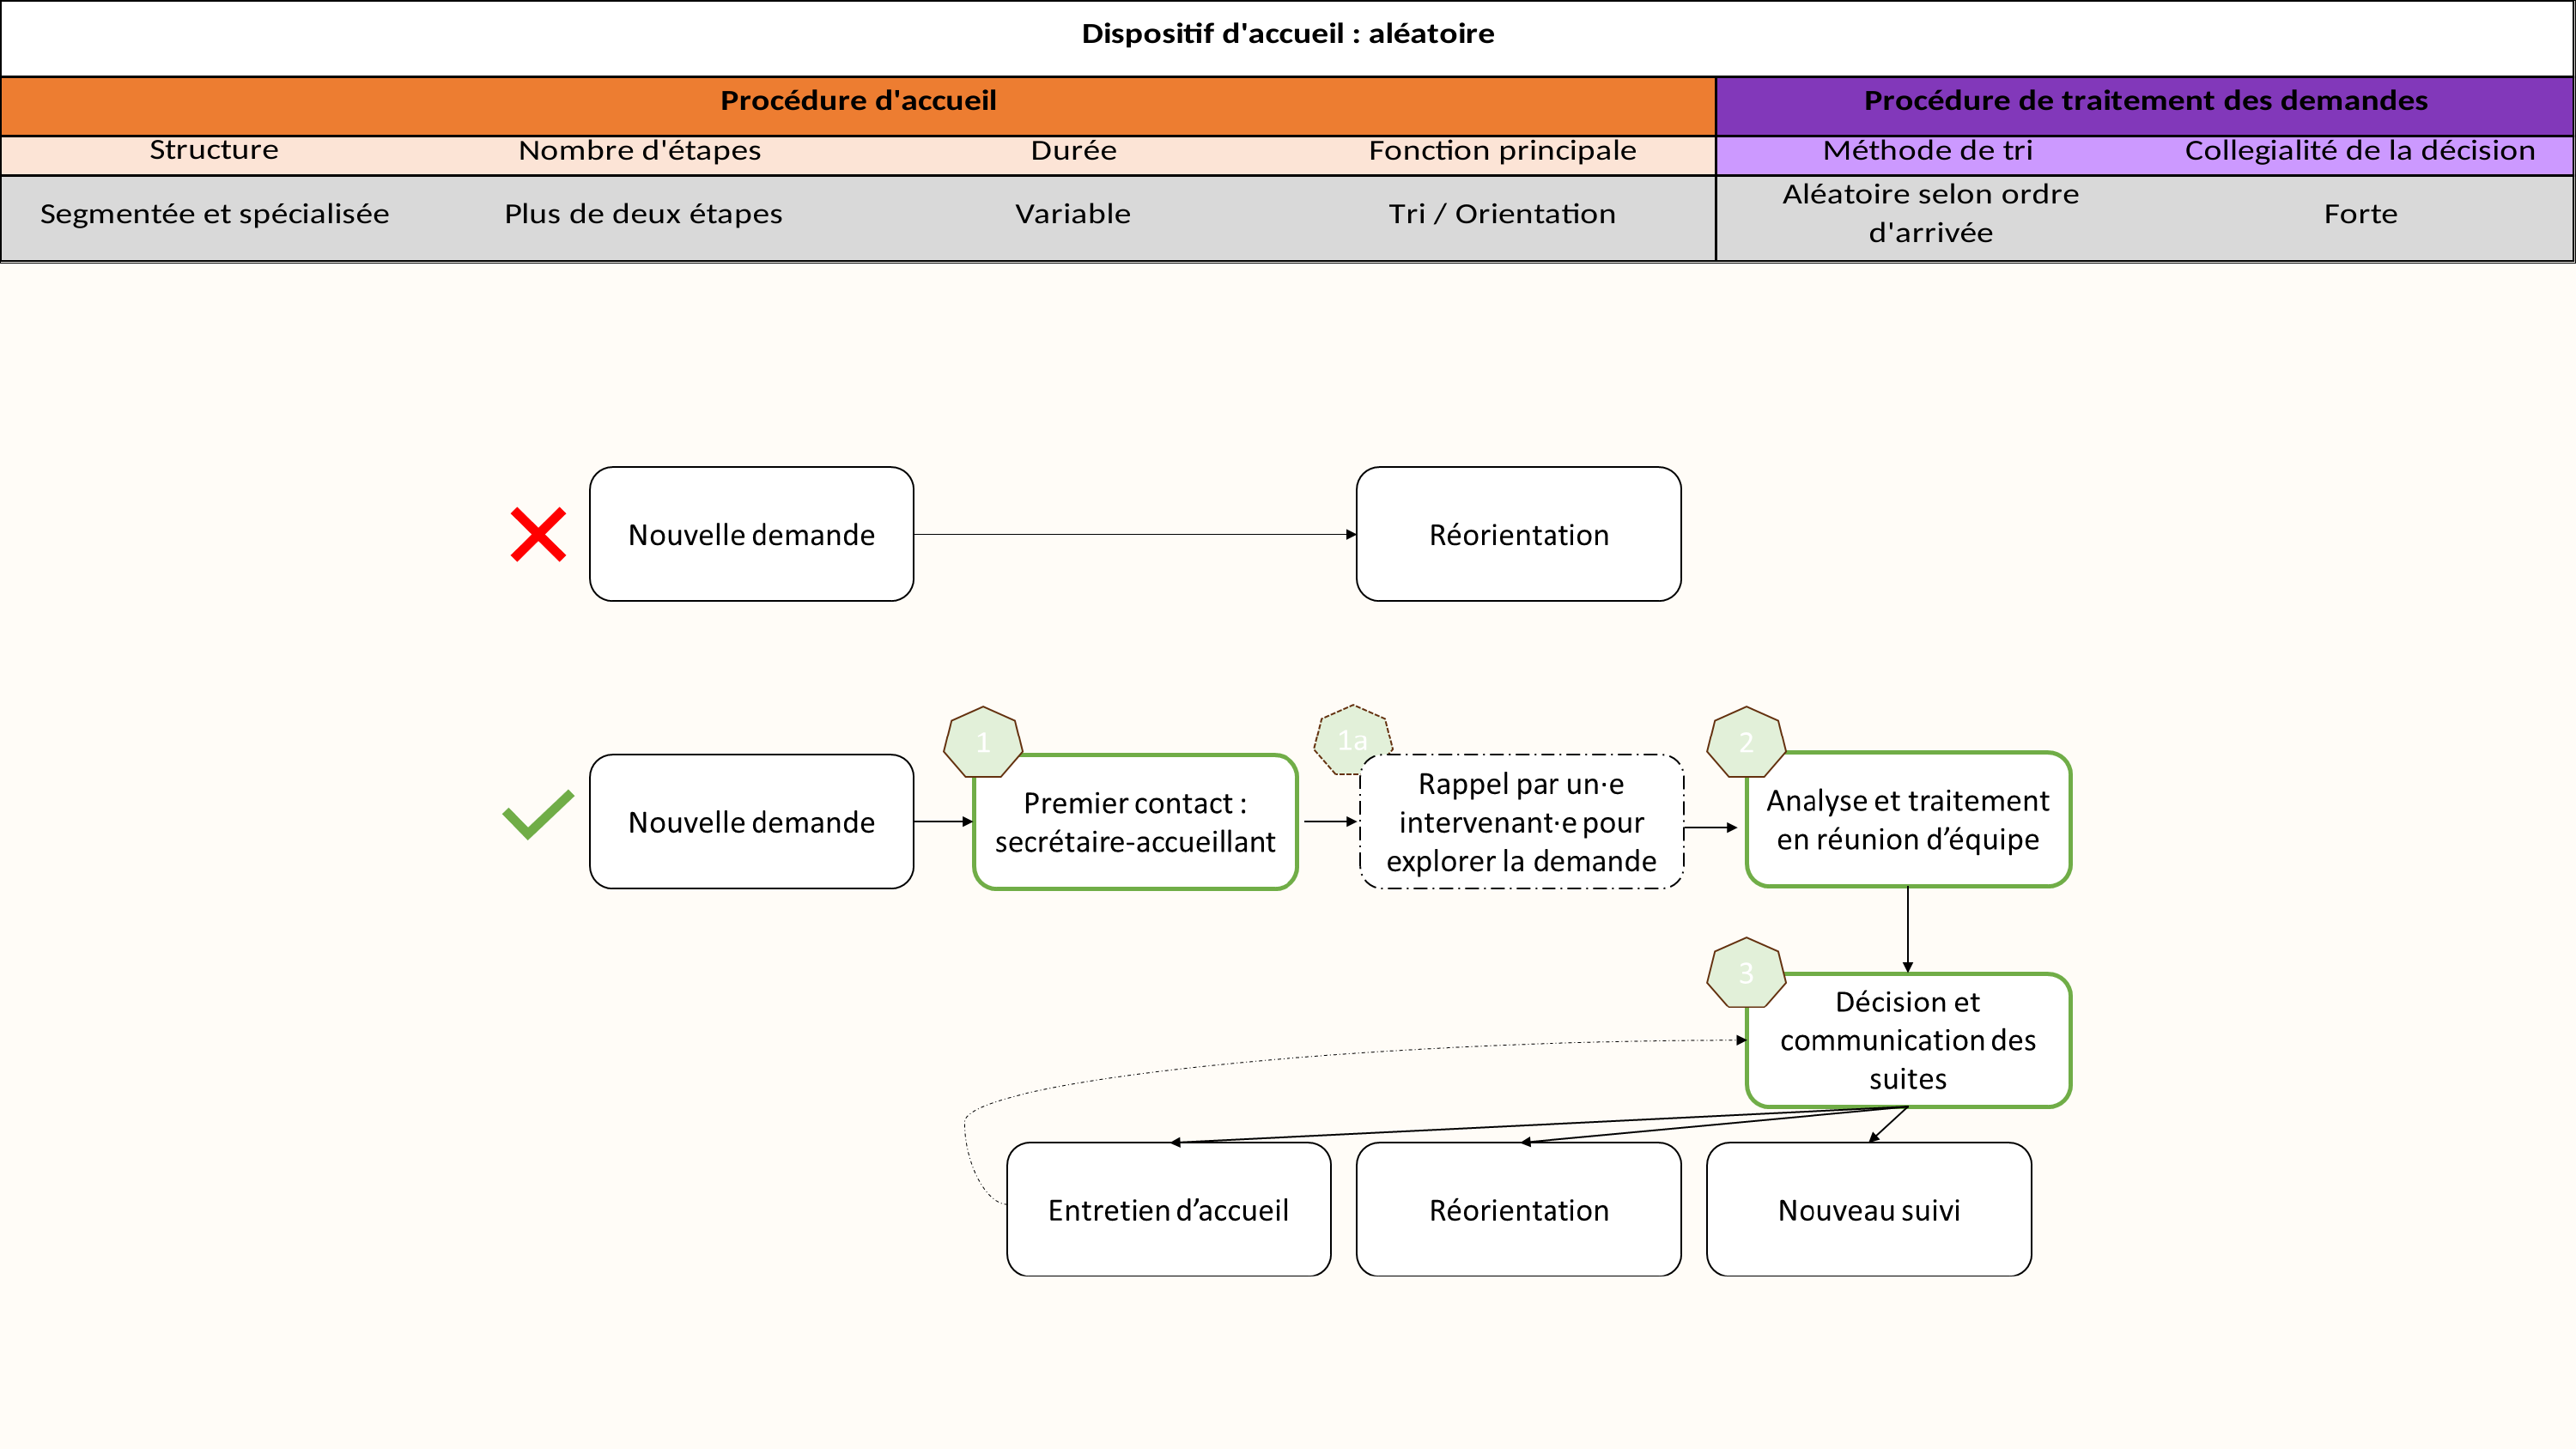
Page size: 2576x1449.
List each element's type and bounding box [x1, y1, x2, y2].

picture [501, 466, 2075, 1277]
picture [0, 0, 2576, 264]
